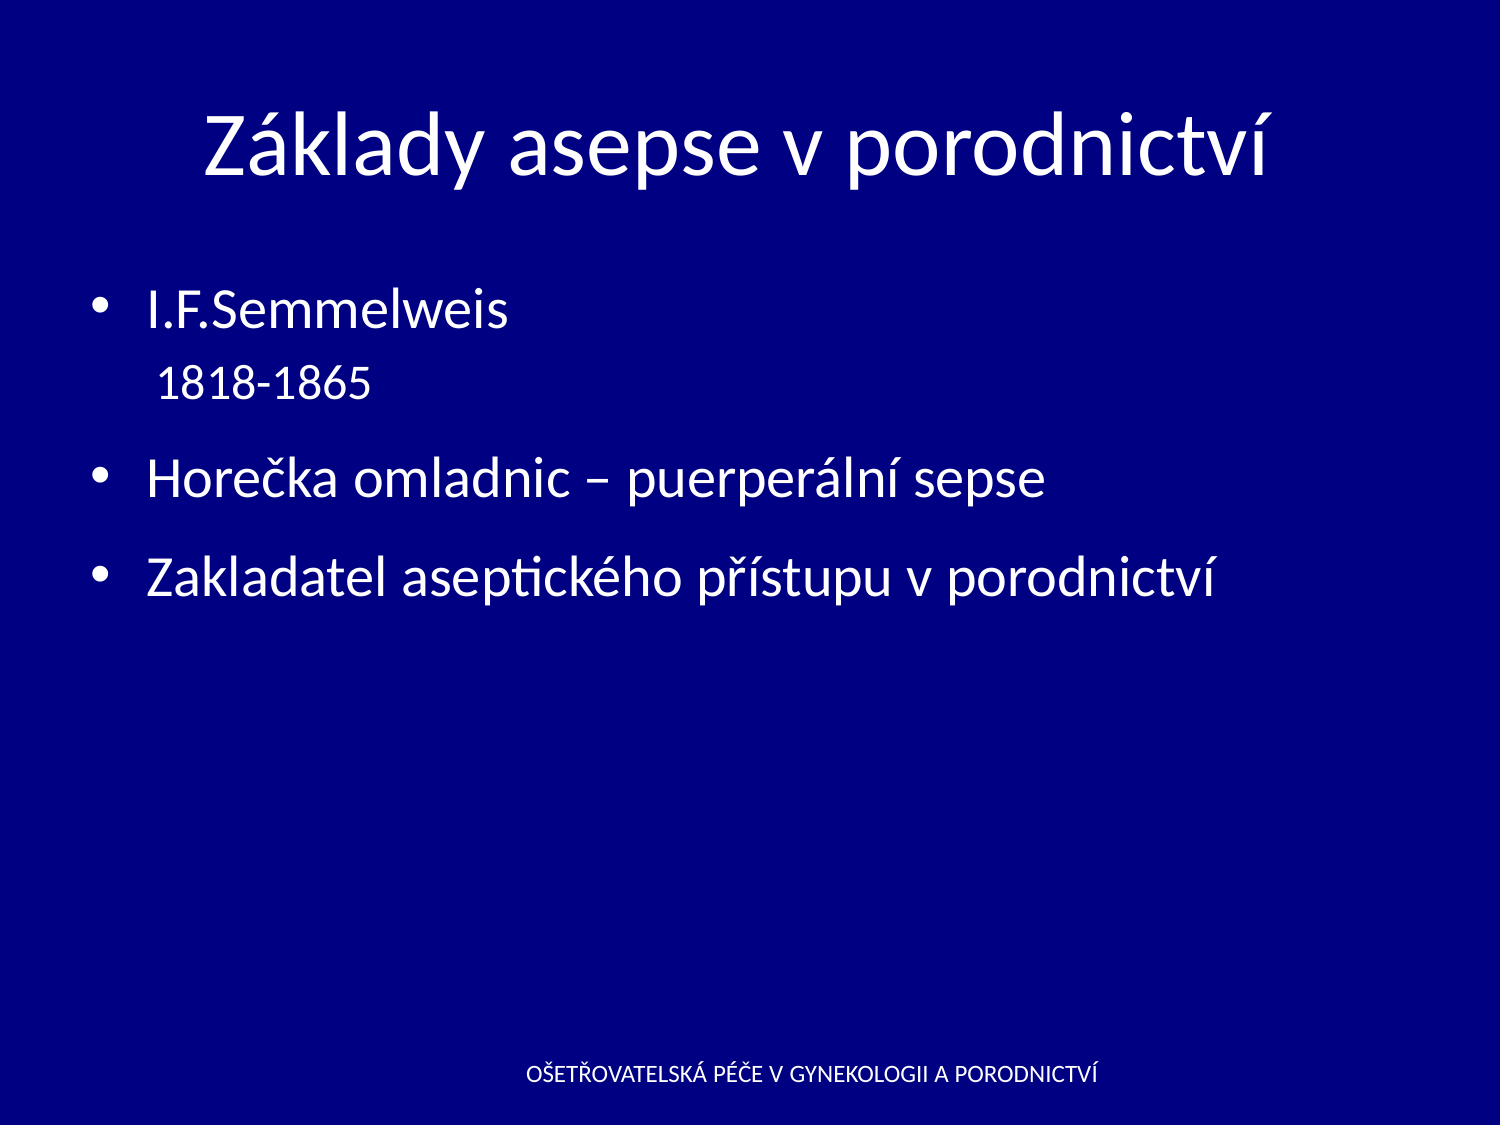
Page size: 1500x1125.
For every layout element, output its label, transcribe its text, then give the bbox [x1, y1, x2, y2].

list I.F.Semmelweis 1818-1865 Horečka omladnic – puerperální sepse Zakladatel aseptického přístupu v porodnictví [75, 262, 1425, 1005]
title Základy asepse v porodnictví [75, 45, 1400, 233]
footer OŠETŘOVATELSKÁ PÉČE V GYNEKOLOGII A PORODNICTVÍ [395, 1042, 1235, 1103]
